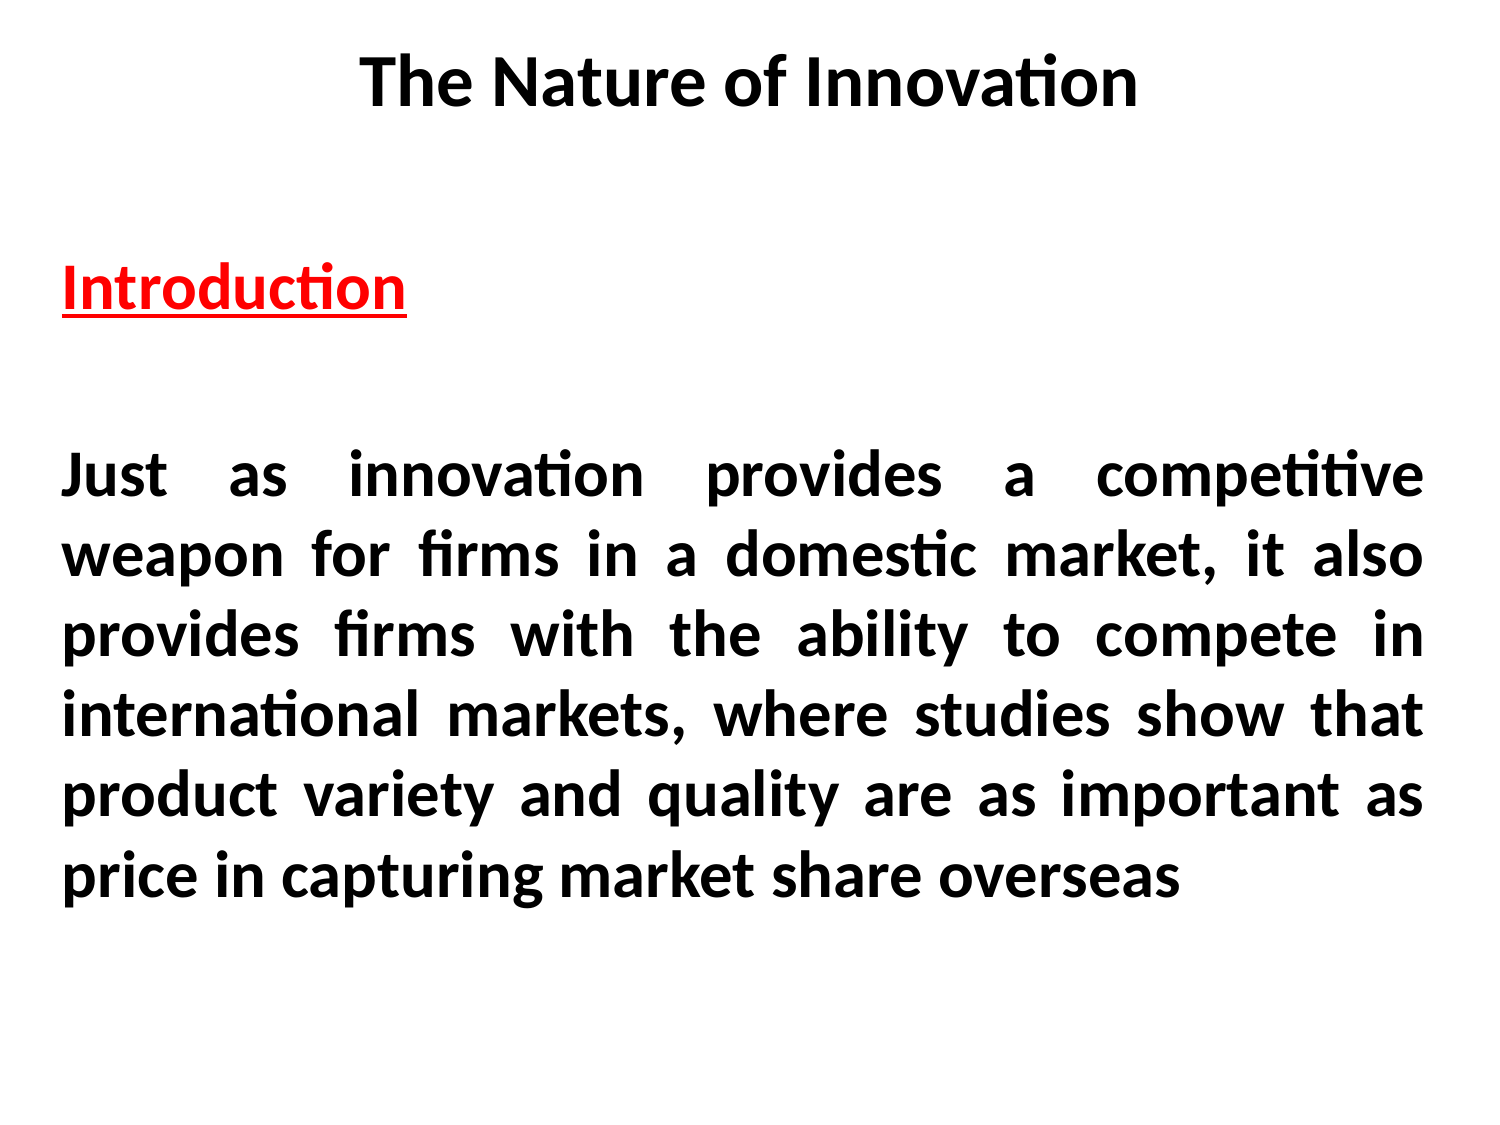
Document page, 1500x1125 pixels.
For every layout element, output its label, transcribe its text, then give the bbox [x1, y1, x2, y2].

subtitle Introduction Just as innovation provides a competitive weapon for firms in a domestic market, it also provides firms with the ability to compete in international markets, where studies show that product variety and quality are as important as price in capturing market share overseas [46, 152, 1442, 1067]
title The Nature of Innovation [152, 0, 1348, 152]
